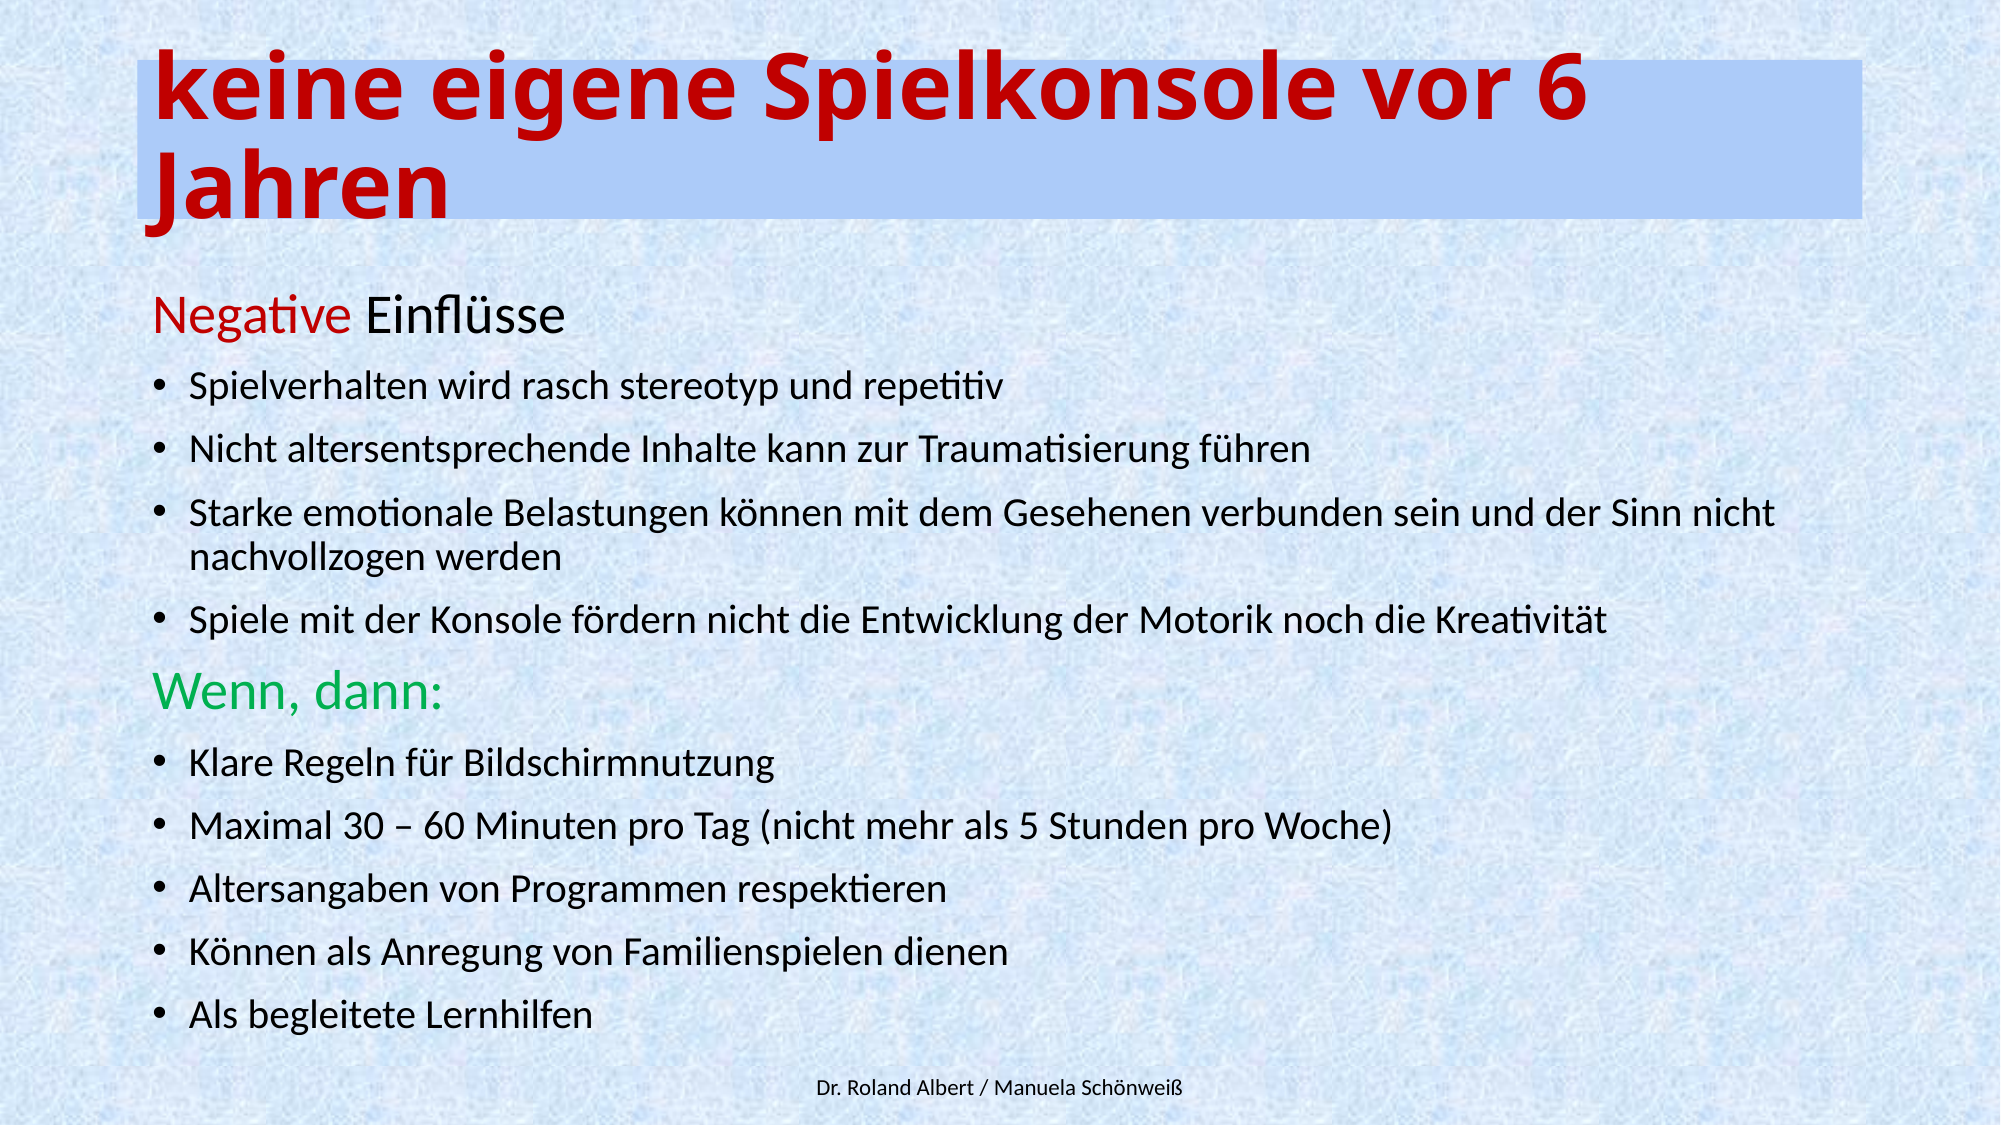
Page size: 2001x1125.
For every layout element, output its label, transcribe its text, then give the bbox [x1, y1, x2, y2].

title keine eigene Spielkonsole vor 6 Jahren [137, 59, 1863, 219]
list Negative Einflüsse Spielverhalten wird rasch stereotyp und repetitiv Nicht altersentsprechende Inhalte kann zur Traumatisierung führen Starke emotionale Belastungen können mit dem Gesehenen verbunden sein und der Sinn nicht nachvollzogen werden Spiele mit der Konsole fördern nicht die Entwicklung der Motorik noch die Kreativität Wenn, dann: Klare Regeln für Bildschirmnutzung Maximal 30 – 60 Minuten pro Tag (nicht mehr als 5 Stunden pro Woche) Altersangaben von Programmen respektieren Können als Anregung von Familienspielen dienen Als begleitete Lernhilfen [137, 277, 1863, 1046]
picture [0, 0, 2001, 1125]
text_box Dr. Roland Albert / Manuela Schönweiß [801, 1065, 1199, 1108]
